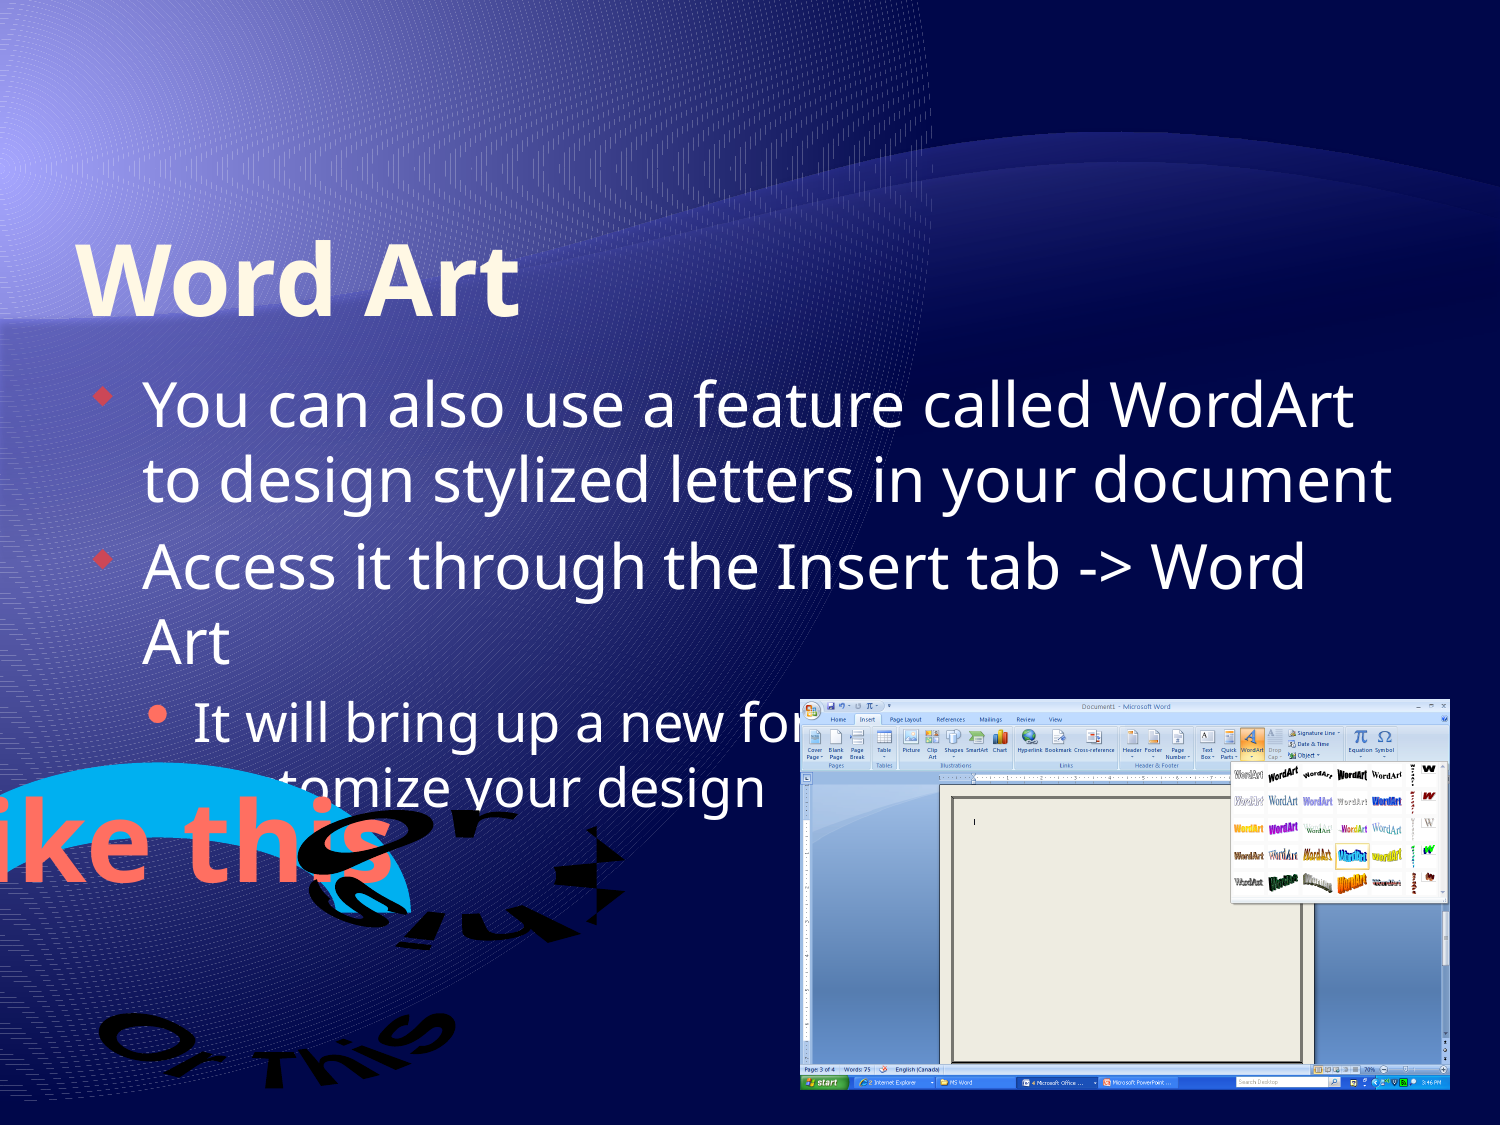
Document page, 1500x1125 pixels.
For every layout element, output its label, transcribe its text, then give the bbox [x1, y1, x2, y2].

text_box Like this [0, 762, 411, 913]
title Word Art [75, 87, 1425, 338]
list You can also use a feature called WordArt to design stylized letters in your document Access it through the Insert tab -> Word Art It will bring up a new format tab where you can customize your design [75, 357, 1425, 1033]
picture [799, 699, 1451, 1091]
